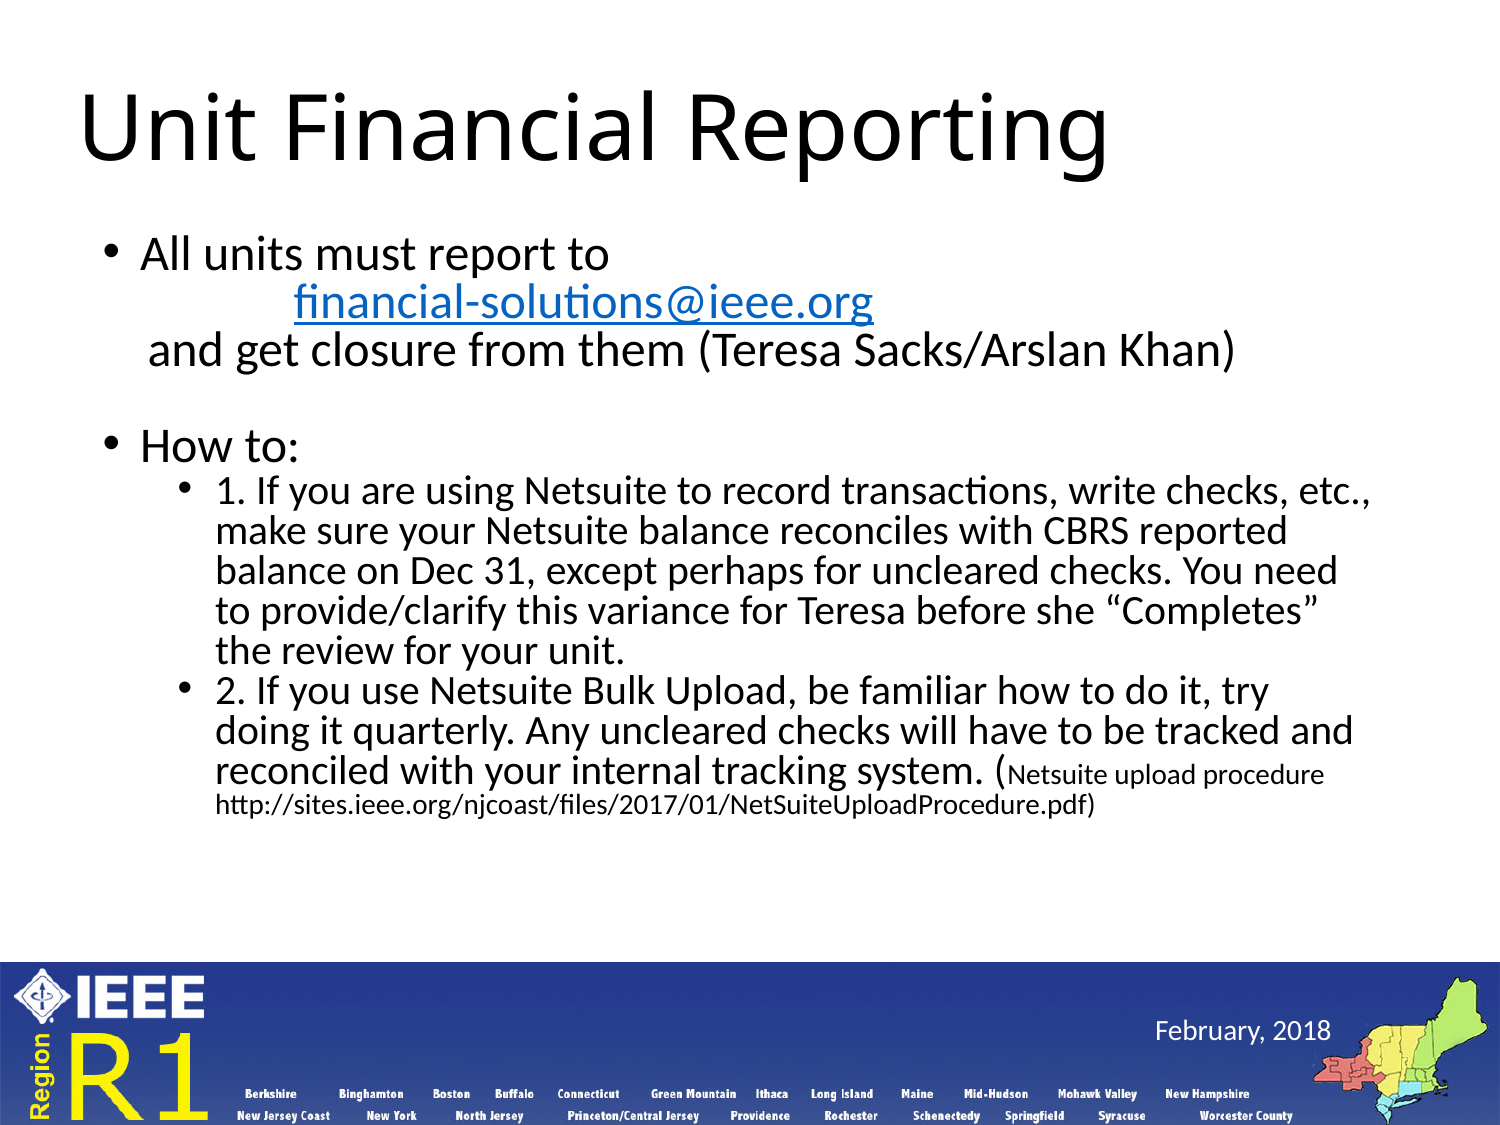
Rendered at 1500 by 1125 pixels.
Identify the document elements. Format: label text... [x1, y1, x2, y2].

title Unit Financial Reporting [62, 37, 1450, 225]
list All units must report to financial-solutions@ieee.org and get closure from them (Teresa Sacks/Arslan Khan) How to: 1. If you are using Netsuite to record transactions, write checks, etc., make sure your Netsuite balance reconciles with CBRS reported balance on Dec 31, except perhaps for uncleared checks. You need to provide/clarify this variance for Teresa before she “Completes” the review for your unit. 2. If you use Netsuite Bulk Upload, be familiar how to do it, try doing it quarterly. Any uncleared checks will have to be tracked and reconciled with your internal tracking system. (Netsuite upload procedure http://sites.ieee.org/njcoast/files/2017/01/NetSuiteUploadProcedure.pdf) [87, 225, 1388, 988]
picture [0, 962, 1500, 1125]
